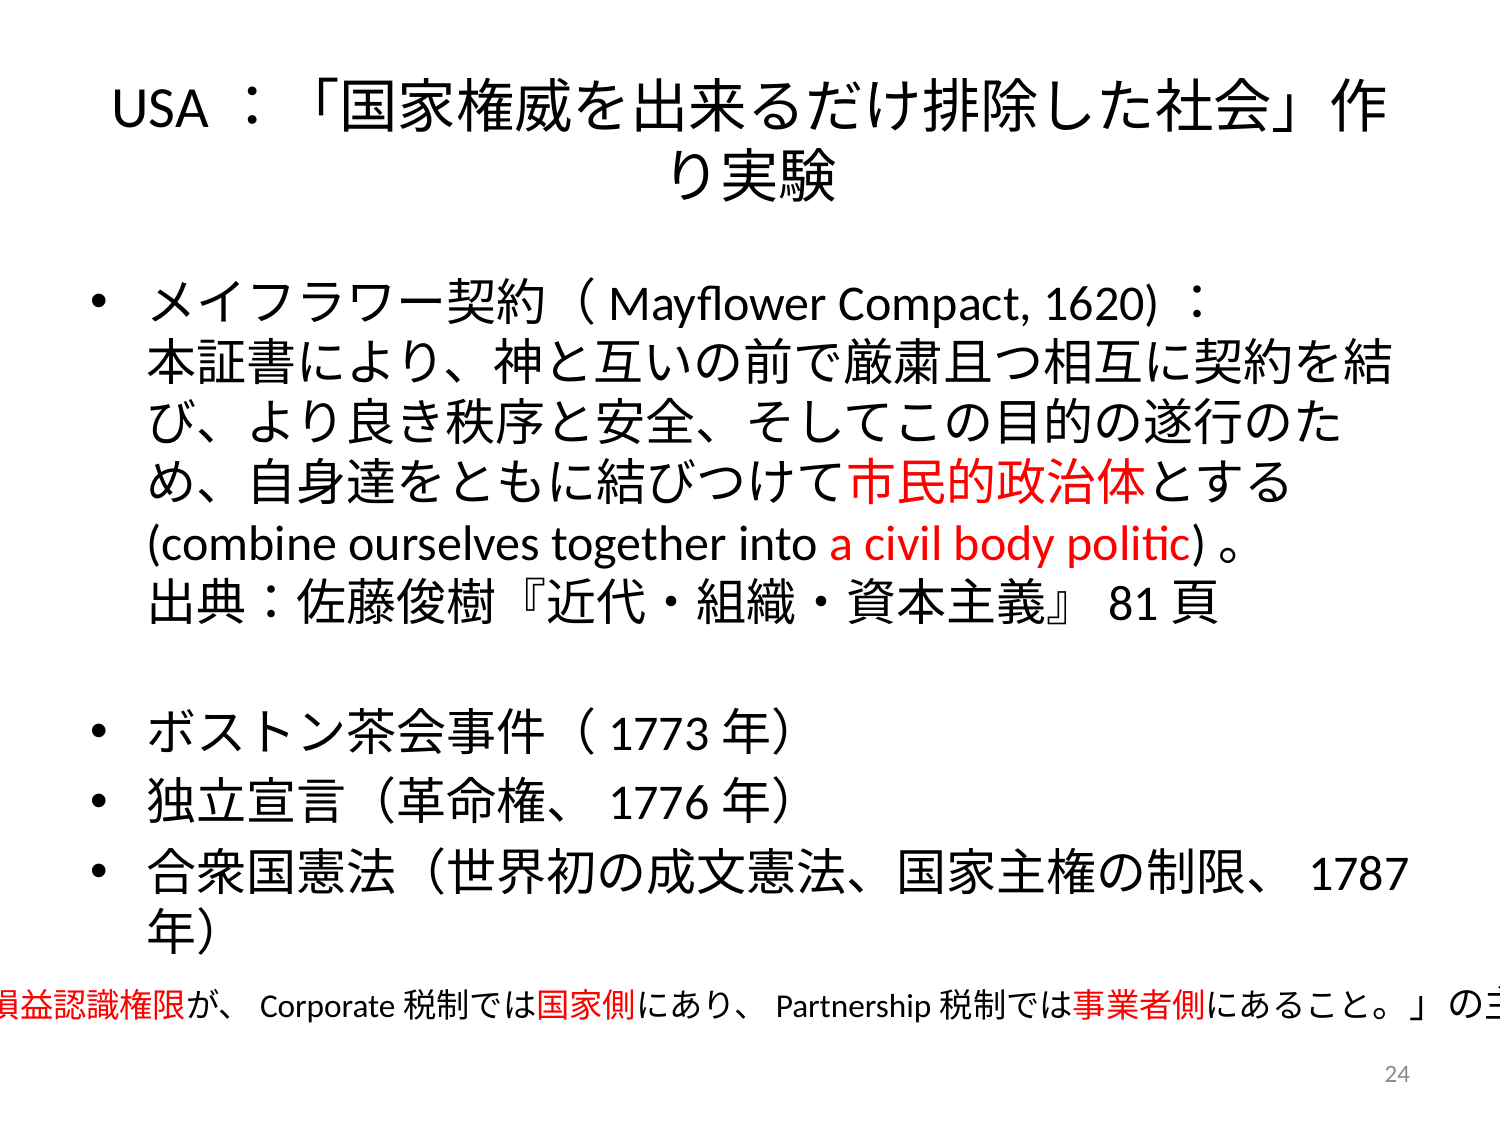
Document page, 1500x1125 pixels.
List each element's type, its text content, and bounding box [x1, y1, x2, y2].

text_box 「損益認識権限が、Corporate税制では国家側にあり、Partnership税制では事業者側にあること。」の主因 [0, 972, 1500, 1033]
list メイフラワー契約（Mayflower Compact, 1620)： 本証書により、神と互いの前で厳粛且つ相互に契約を結び、より良き秩序と安全、そしてこの目的の遂行のため、自身達をともに結びつけて市民的政治体とする(combine ourselves together into a civil body politic)。 出典：佐藤俊樹『近代・組織・資本主義』81頁 ボストン茶会事件（1773年） 独立宣言（革命権、1776年） 合衆国憲法（世界初の成文憲法、国家主権の制限、1787年） [75, 262, 1436, 972]
slide_number 24 [1074, 1042, 1425, 1103]
title USA：「国家権威を出来るだけ排除した社会」作り実験 [75, 45, 1425, 233]
